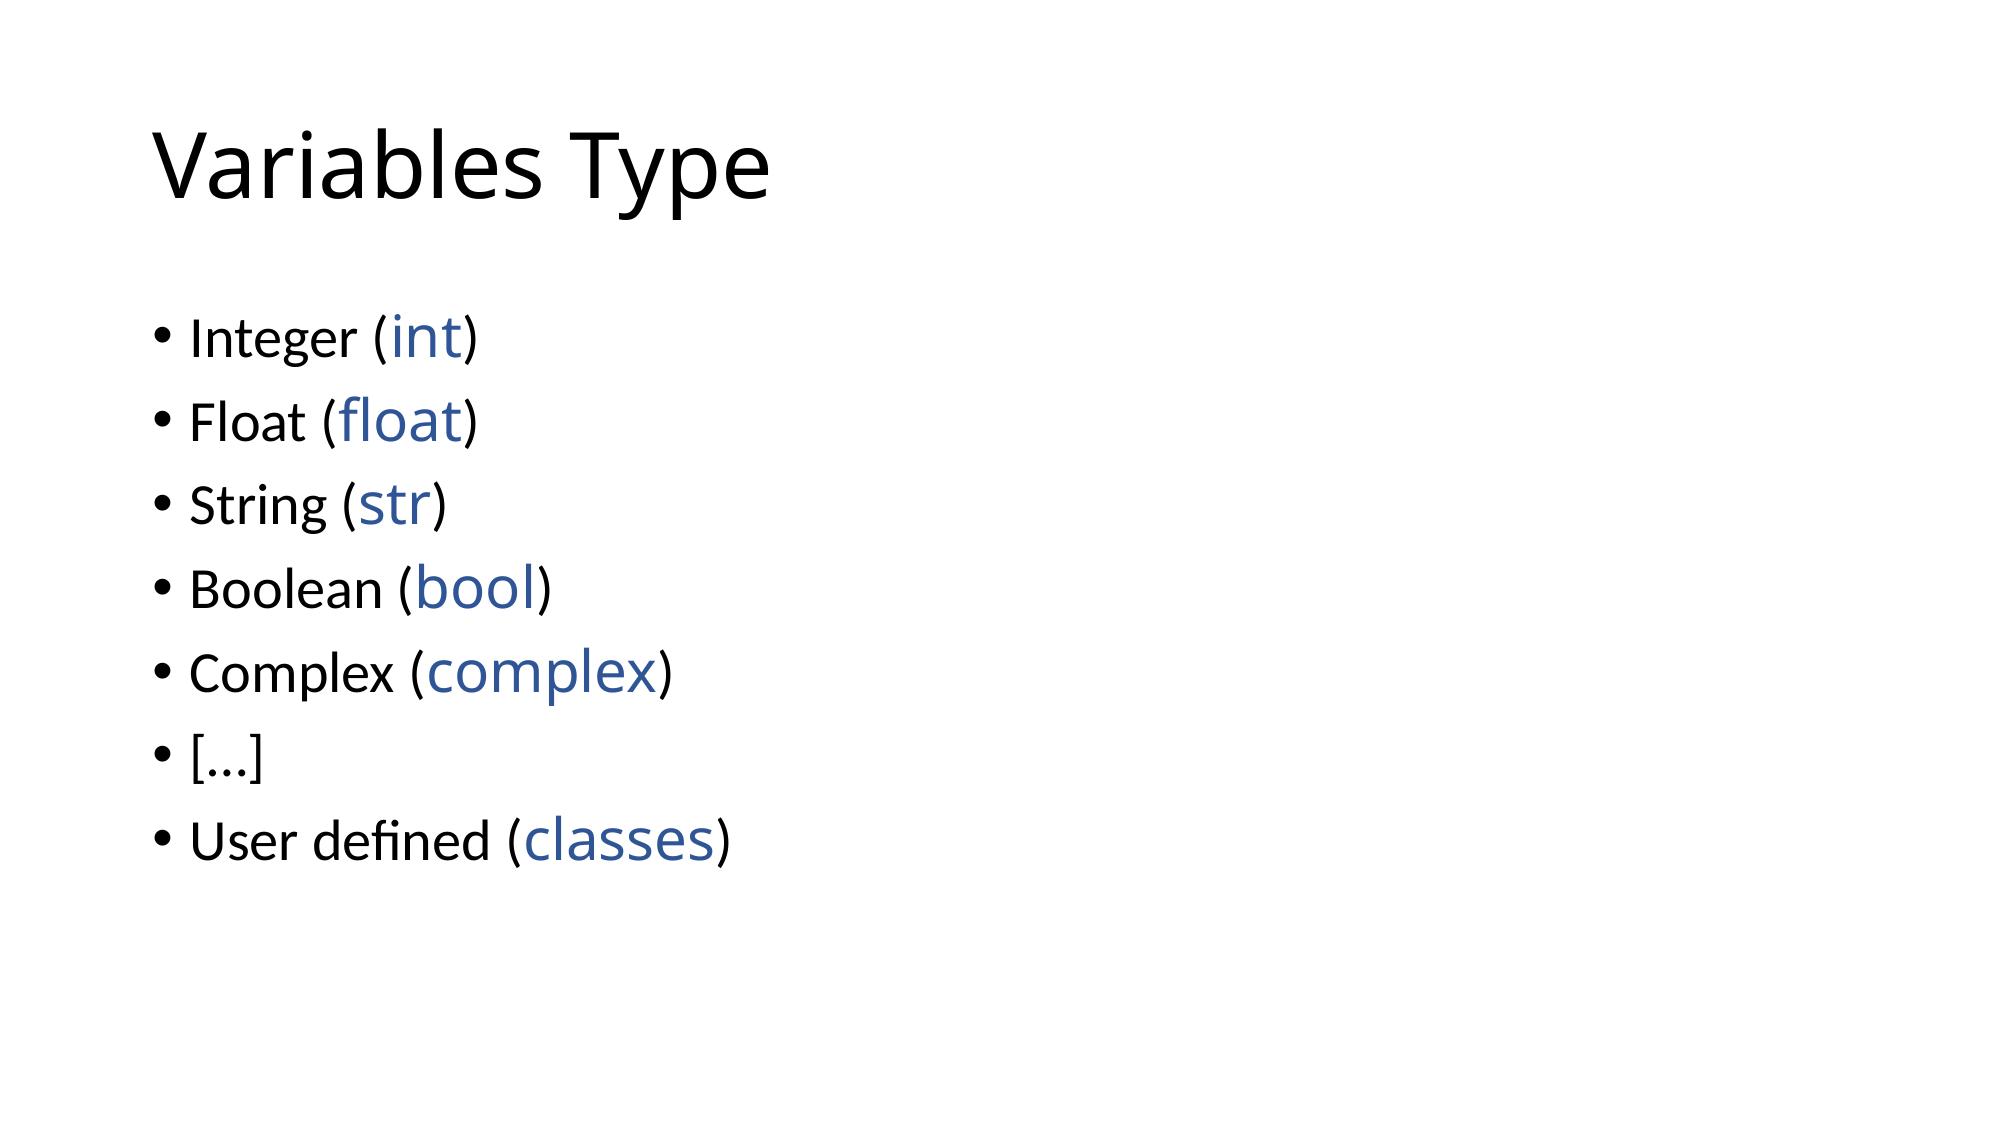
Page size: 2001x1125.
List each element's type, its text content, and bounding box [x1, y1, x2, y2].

list Integer (int) Float (float) String (str) Boolean (bool) Complex (complex) […] User defined (classes) [137, 299, 1863, 1014]
title Variables Type [137, 59, 1863, 278]
